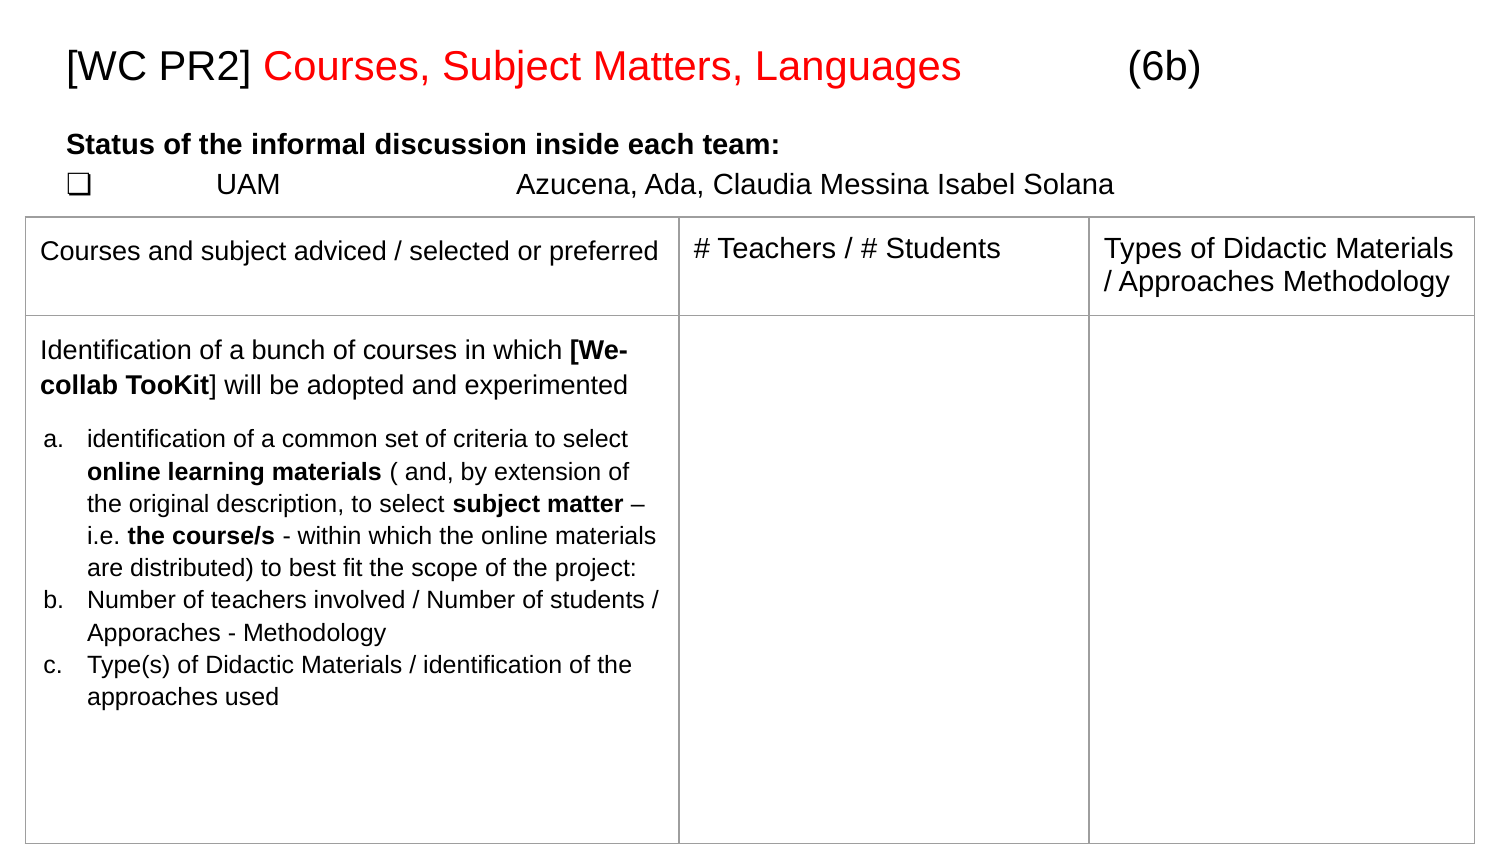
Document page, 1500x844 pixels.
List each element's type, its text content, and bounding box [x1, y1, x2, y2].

table_cell [680, 316, 1088, 843]
table_cell [1090, 316, 1474, 843]
list Status of the informal discussion inside each team: ❏ UAM Azucena, Ada, Claudia Messina Isabel Solana [51, 104, 1449, 204]
table_cell Identification of a bunch of courses in which [We-collab TooKit] will be adopted and experimented identification of a common set of criteria to select online learning materials ( and, by extension of the original description, to select subject matter – i.e. the course/s - within which the online materials are distributed) to best fit the scope of the project: Number of teachers involved / Number of students / Apporaches - Methodology Type(s) of Didactic Materials / identification of the approaches used [26, 316, 678, 843]
table_header Courses and subject adviced / selected or preferred [26, 218, 678, 315]
table_header Types of Didactic Materials / Approaches Methodology [1090, 218, 1474, 315]
title [WC PR2] Courses, Subject Matters, Languages (6b) [51, 23, 1449, 104]
table_header # Teachers / # Students [680, 218, 1088, 315]
